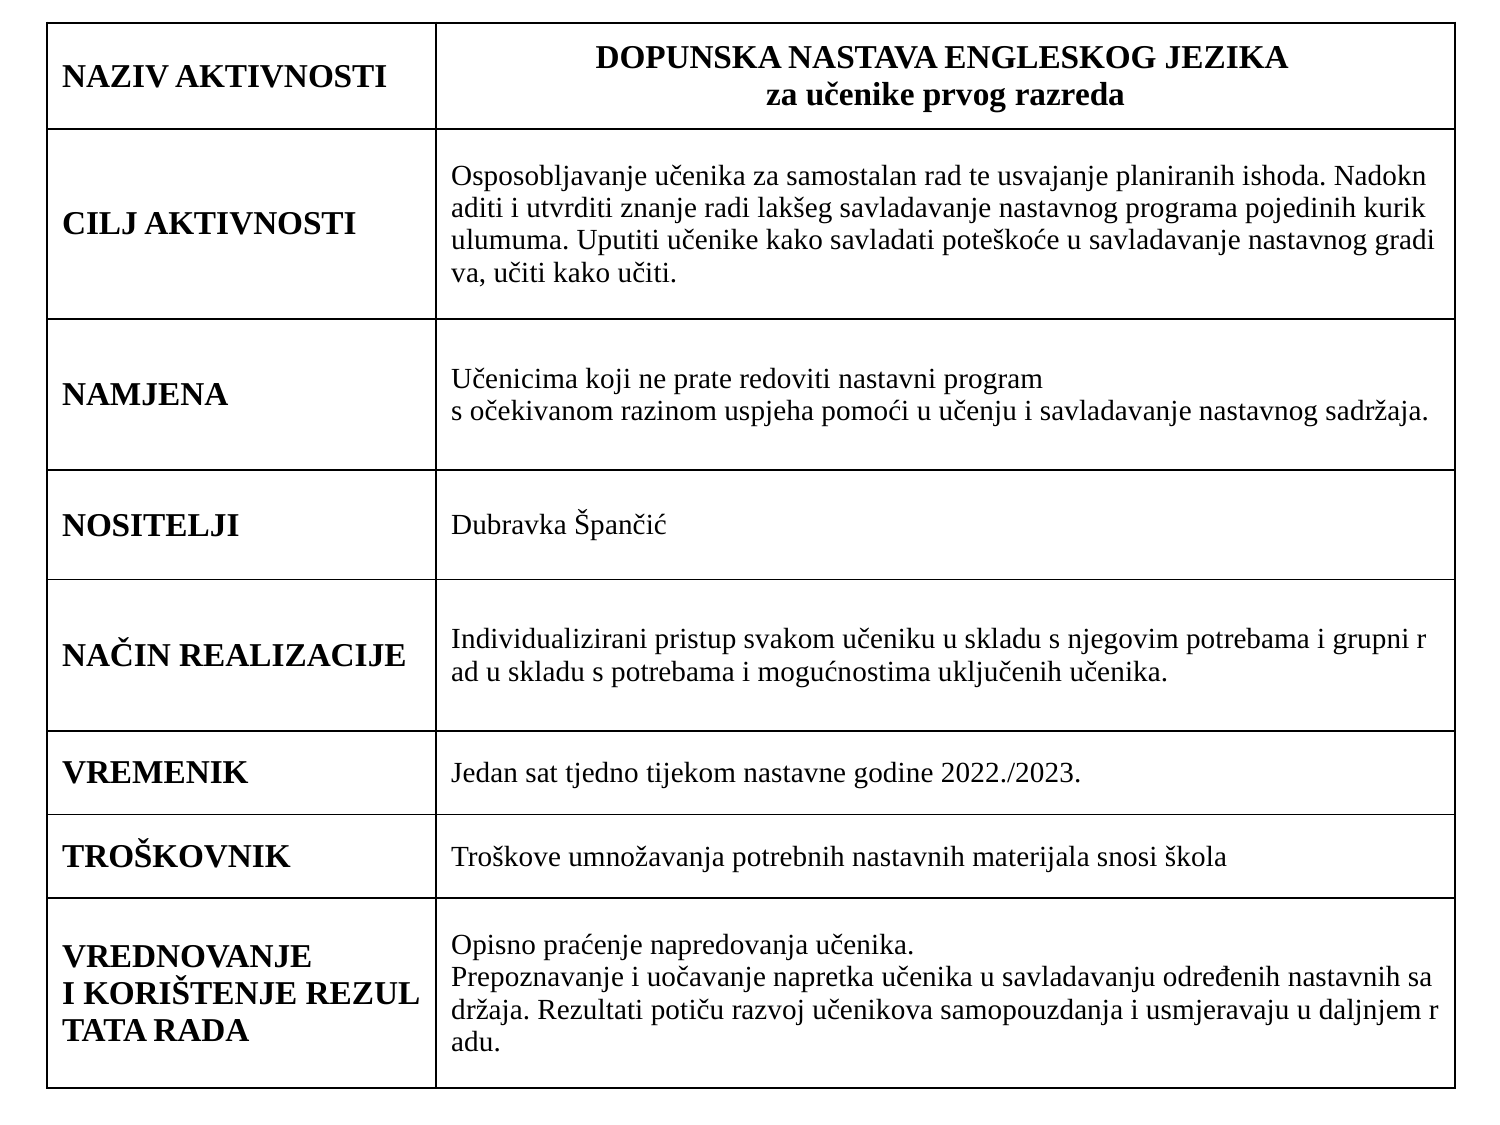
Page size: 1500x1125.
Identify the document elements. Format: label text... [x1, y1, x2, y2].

table_cell NAMJENA​ [48, 320, 435, 469]
table_header DOPUNSKA NASTAVA ENGLESKOG JEZIKA za učenike prvog razreda​ [437, 24, 1454, 128]
table_cell Osposobljavanje učenika za samostalan rad te usvajanje planiranih ishoda. Nadoknaditi i utvrditi znanje radi lakšeg savladavanje nastavnog programa pojedinih kurikulumuma. Uputiti učenike kako savladati poteškoće u savladavanje nastavnog gradiva, učiti kako učiti.​ [437, 130, 1454, 318]
table_header NAZIV AKTIVNOSTI​ [48, 24, 435, 128]
table_cell NAČIN REALIZACIJE​ [48, 580, 435, 730]
table_cell Dubravka Špančić [437, 471, 1454, 579]
table_cell Troškove umnožavanja potrebnih nastavnih materijala snosi škola​ [437, 815, 1454, 897]
table_cell VREDNOVANJE I KORIŠTENJE REZULTATA RADA​ [48, 899, 435, 1087]
table_cell CILJ AKTIVNOSTI​ [48, 130, 435, 318]
table_cell VREMENIK​ [48, 732, 435, 814]
table_cell Učenicima koji ne prate redoviti nastavni program s očekivanom razinom uspjeha pomoći u učenju i savladavanje nastavnog sadržaja.​ [437, 320, 1454, 469]
table_cell NOSITELJI ​ [48, 471, 435, 579]
table_cell Opisno praćenje napredovanja učenika. ​ Prepoznavanje i uočavanje napretka učenika u savladavanju određenih nastavnih sadržaja. Rezultati potiču razvoj učenikova samopouzdanja i usmjeravaju u daljnjem radu.​ [437, 899, 1454, 1087]
table_cell Individualizirani pristup svakom učeniku u skladu s njegovim potrebama i grupni rad u skladu s potrebama i mogućnostima uključenih učenika. ​ [437, 580, 1454, 730]
table_cell Jedan sat tjedno tijekom nastavne godine 2022./2023.​ [437, 732, 1454, 814]
table_cell TROŠKOVNIK​ [48, 815, 435, 897]
